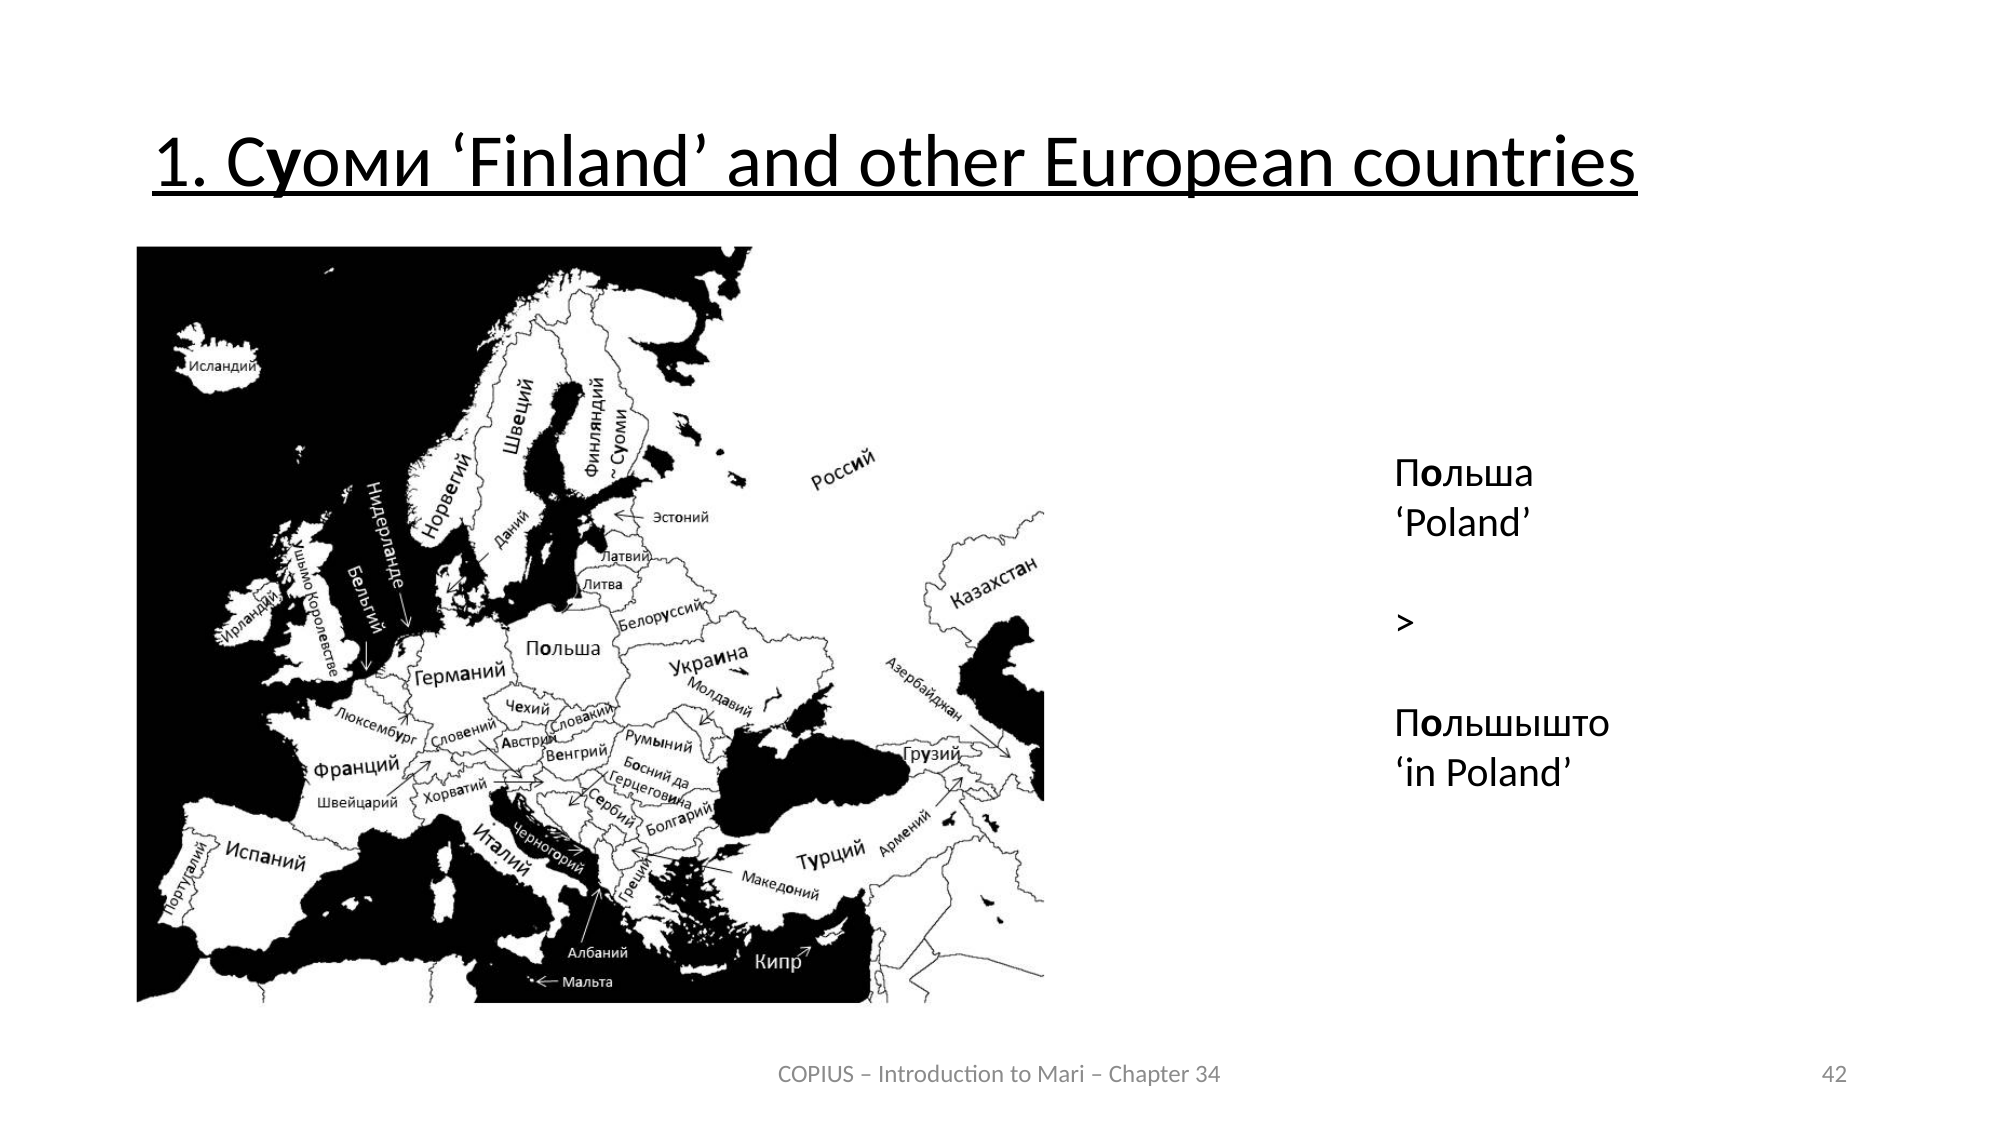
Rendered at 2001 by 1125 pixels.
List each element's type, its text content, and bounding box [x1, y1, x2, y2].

text_box Польша ‘Poland’ > Польшышто ‘in Poland’ [1379, 437, 2000, 803]
footer COPIUS – Introduction to Mari – Chapter 34 [662, 1042, 1338, 1103]
list 1. Суоми ‘Finland’ and other European countries [137, 113, 1863, 239]
picture [59, 238, 1096, 1016]
slide_number 42 [1412, 1042, 1863, 1103]
